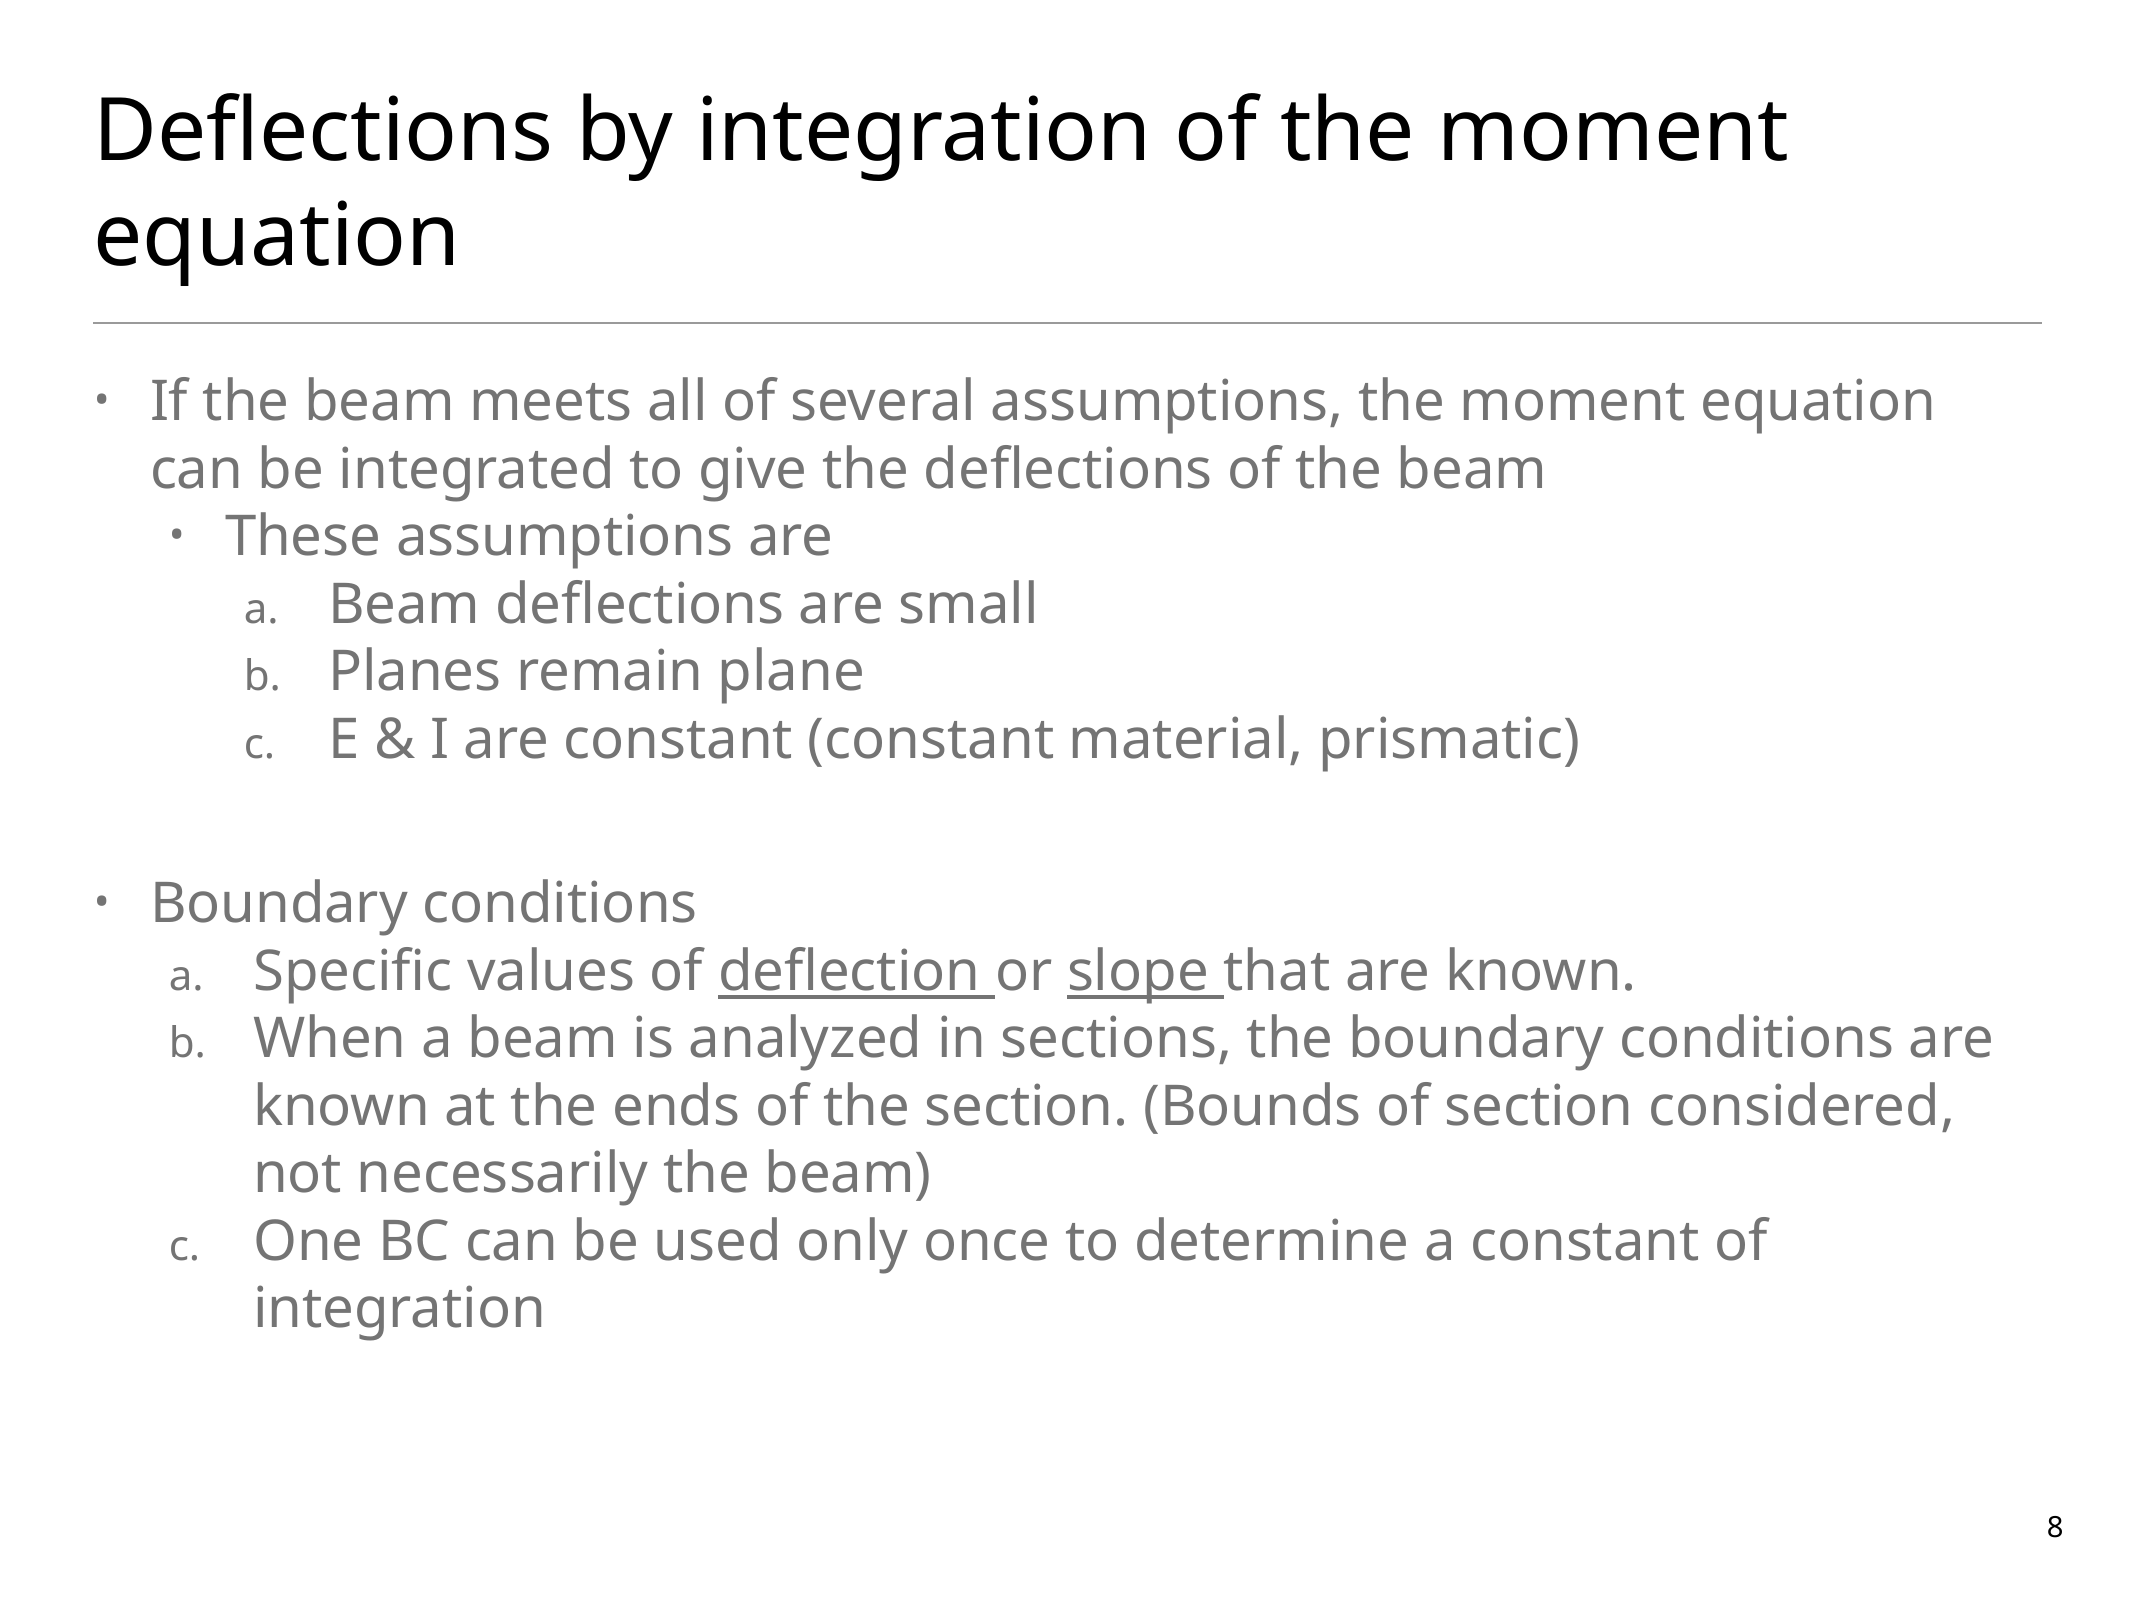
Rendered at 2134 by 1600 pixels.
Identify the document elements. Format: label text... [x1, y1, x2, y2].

title Deflections by integration of the moment equation [93, 53, 2041, 284]
slide_number 8 [2028, 1507, 2065, 1558]
list If the beam meets all of several assumptions, the moment equation can be integrated to give the deflections of the beam These assumptions are Beam deflections are small Planes remain plane E & I are constant (constant material, prismatic) Boundary conditions Specific values of deflection or slope that are known. When a beam is analyzed in sections, the boundary conditions are known at the ends of the section. (Bounds of section considered, not necessarily the beam) One BC can be used only once to determine a constant of integration [93, 364, 2041, 1459]
